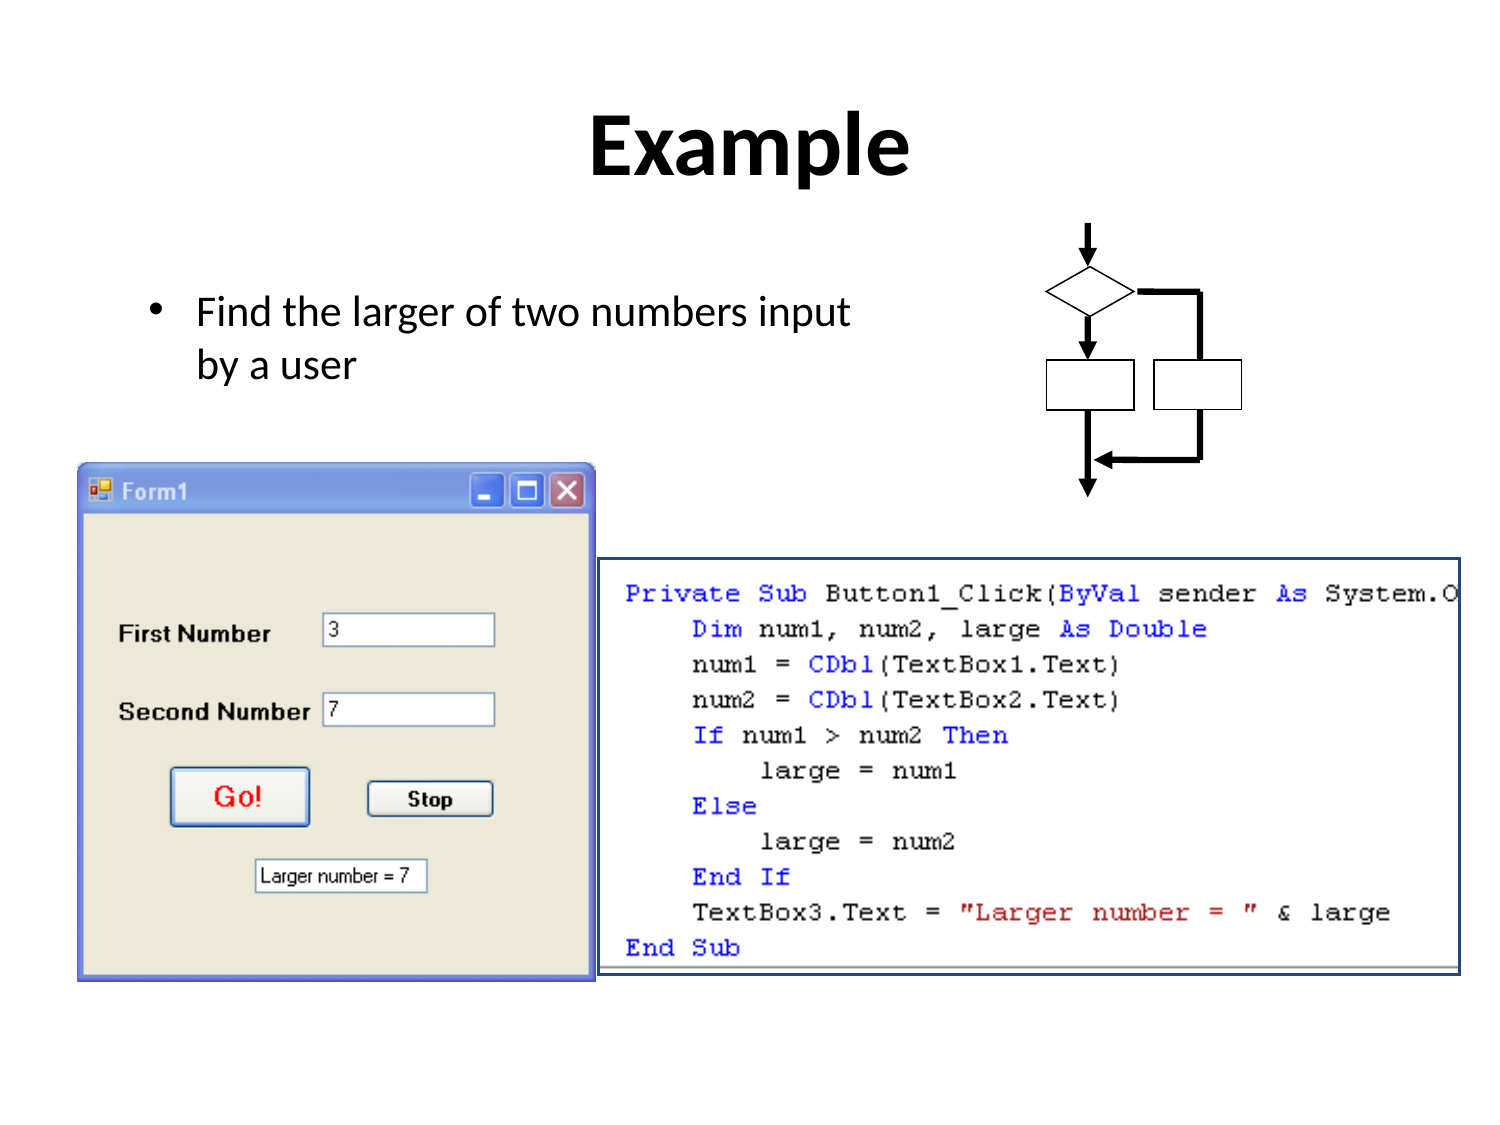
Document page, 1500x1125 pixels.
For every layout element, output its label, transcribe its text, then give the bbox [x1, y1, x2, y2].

picture [599, 560, 1459, 974]
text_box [1046, 222, 1242, 498]
picture [76, 462, 596, 982]
title Example [74, 44, 1426, 233]
list Find the larger of two numbers input by a user [133, 274, 897, 397]
